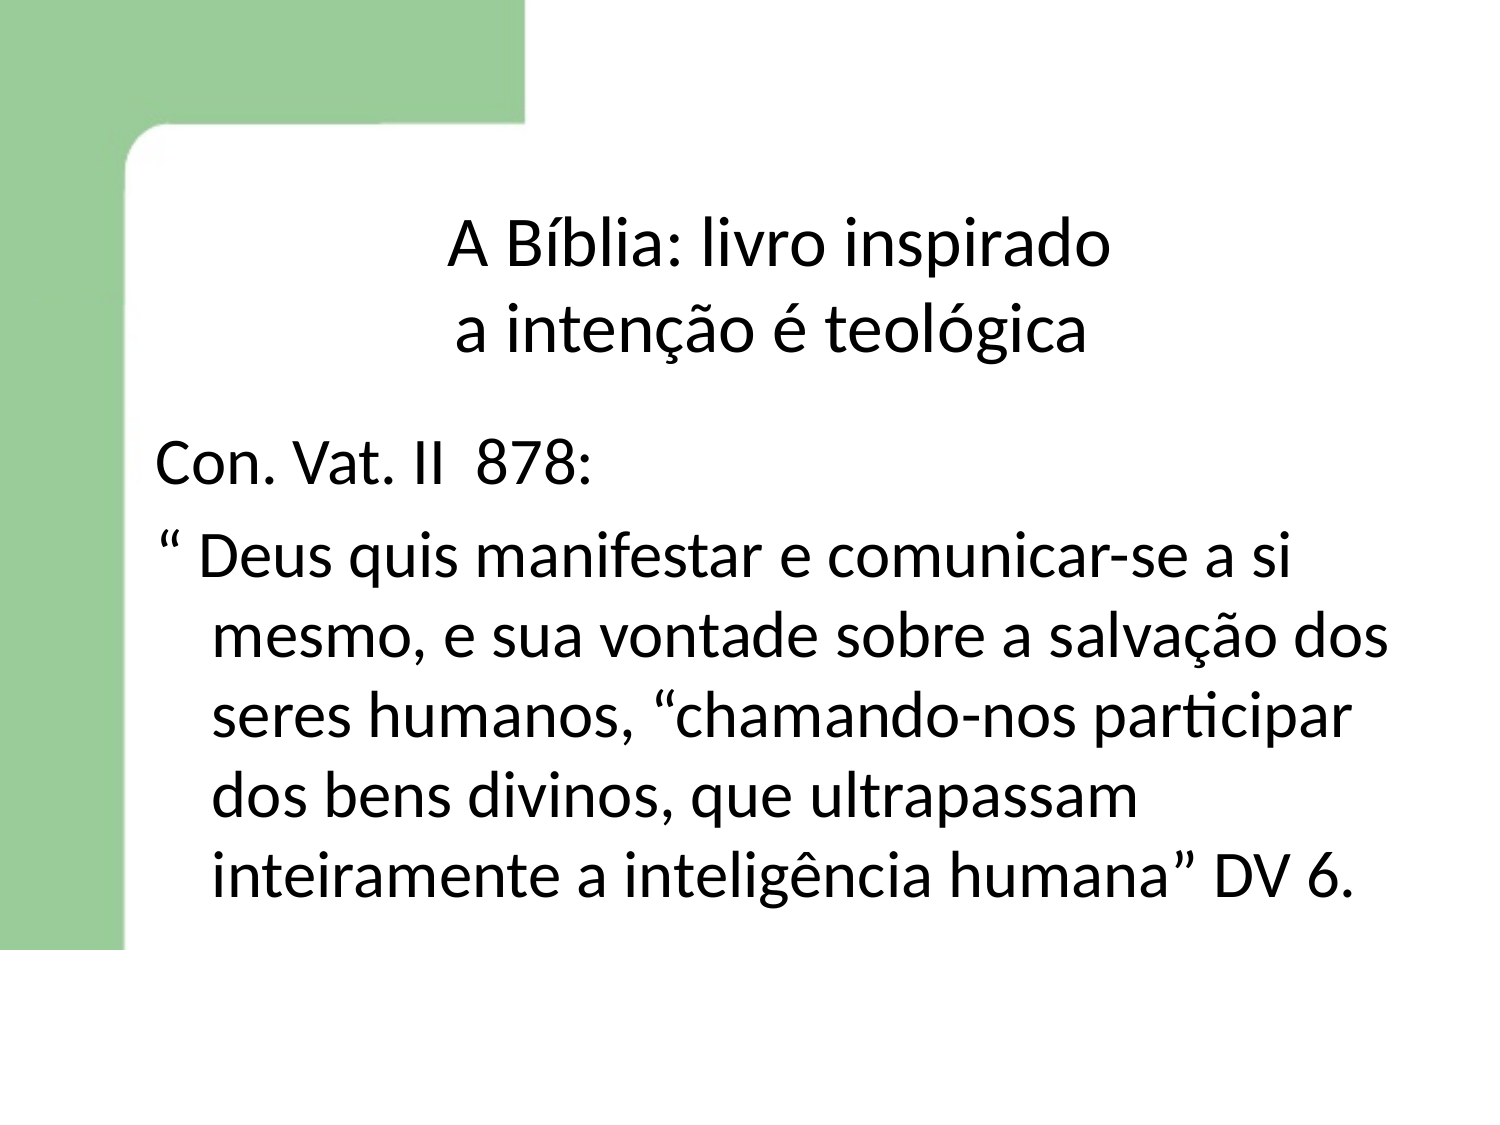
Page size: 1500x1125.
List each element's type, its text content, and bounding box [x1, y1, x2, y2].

title A Bíblia: livro inspirado a intenção é teológica [144, 187, 1456, 375]
list Con. Vat. II 878: “ Deus quis manifestar e comunicar-se a si mesmo, e sua vontade sobre a salvação dos seres humanos, “chamando-nos participar dos bens divinos, que ultrapassam inteiramente a inteligência humana” DV 6. [140, 410, 1425, 1005]
picture [0, 0, 540, 950]
